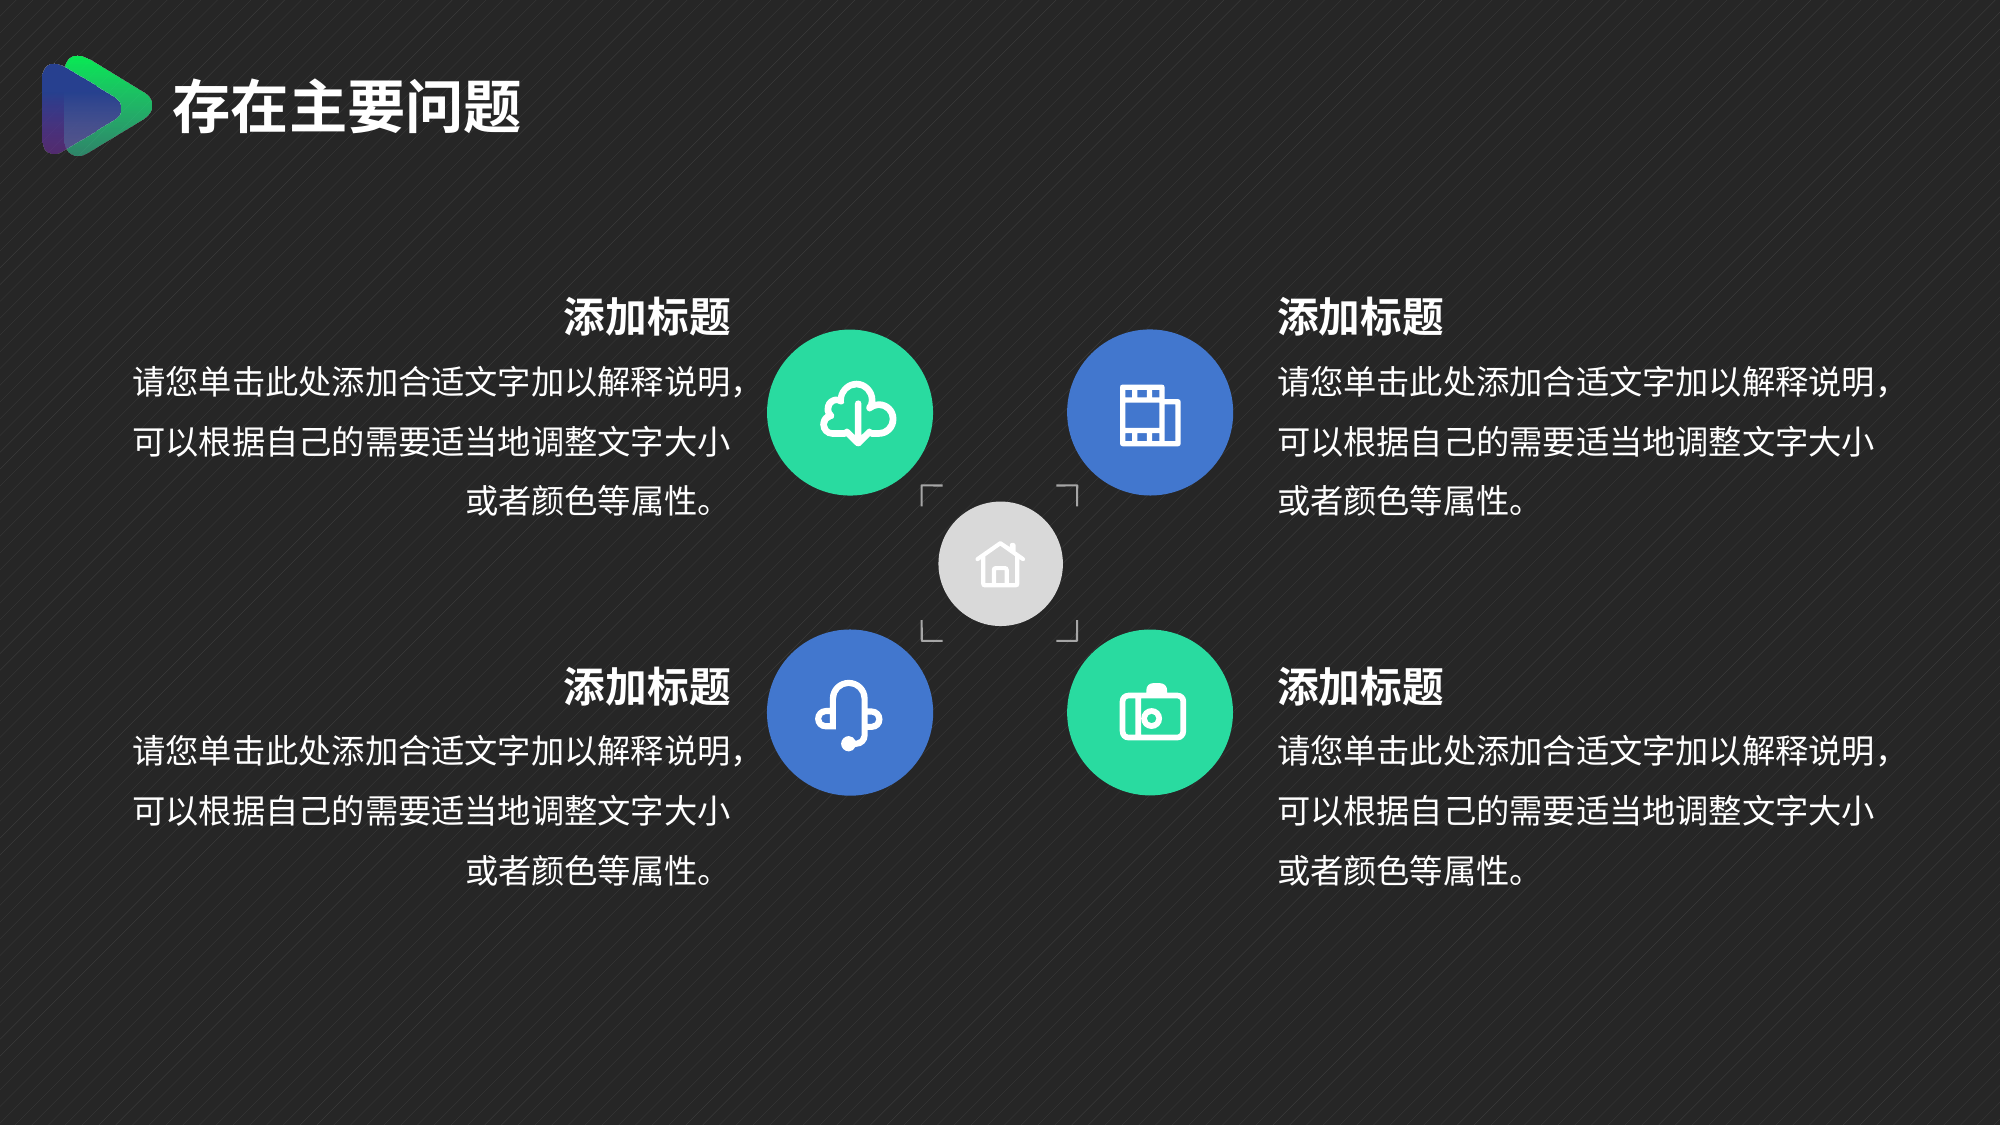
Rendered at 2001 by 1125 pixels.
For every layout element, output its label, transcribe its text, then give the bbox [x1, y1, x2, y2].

text_box 添加标题 请您单击此处添加合适文字加以解释说明，可以根据自己的需要适当地调整文字大小或者颜色等属性。 [106, 635, 731, 891]
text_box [704, 267, 1296, 858]
text_box 添加标题 请您单击此处添加合适文字加以解释说明，可以根据自己的需要适当地调整文字大小或者颜色等属性。 [1277, 265, 1902, 521]
text_box 添加标题 请您单击此处添加合适文字加以解释说明，可以根据自己的需要适当地调整文字大小或者颜色等属性。 [1277, 635, 1902, 891]
text_box 添加标题 请您单击此处添加合适文字加以解释说明，可以根据自己的需要适当地调整文字大小或者颜色等属性。 [106, 265, 731, 521]
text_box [42, 55, 590, 156]
